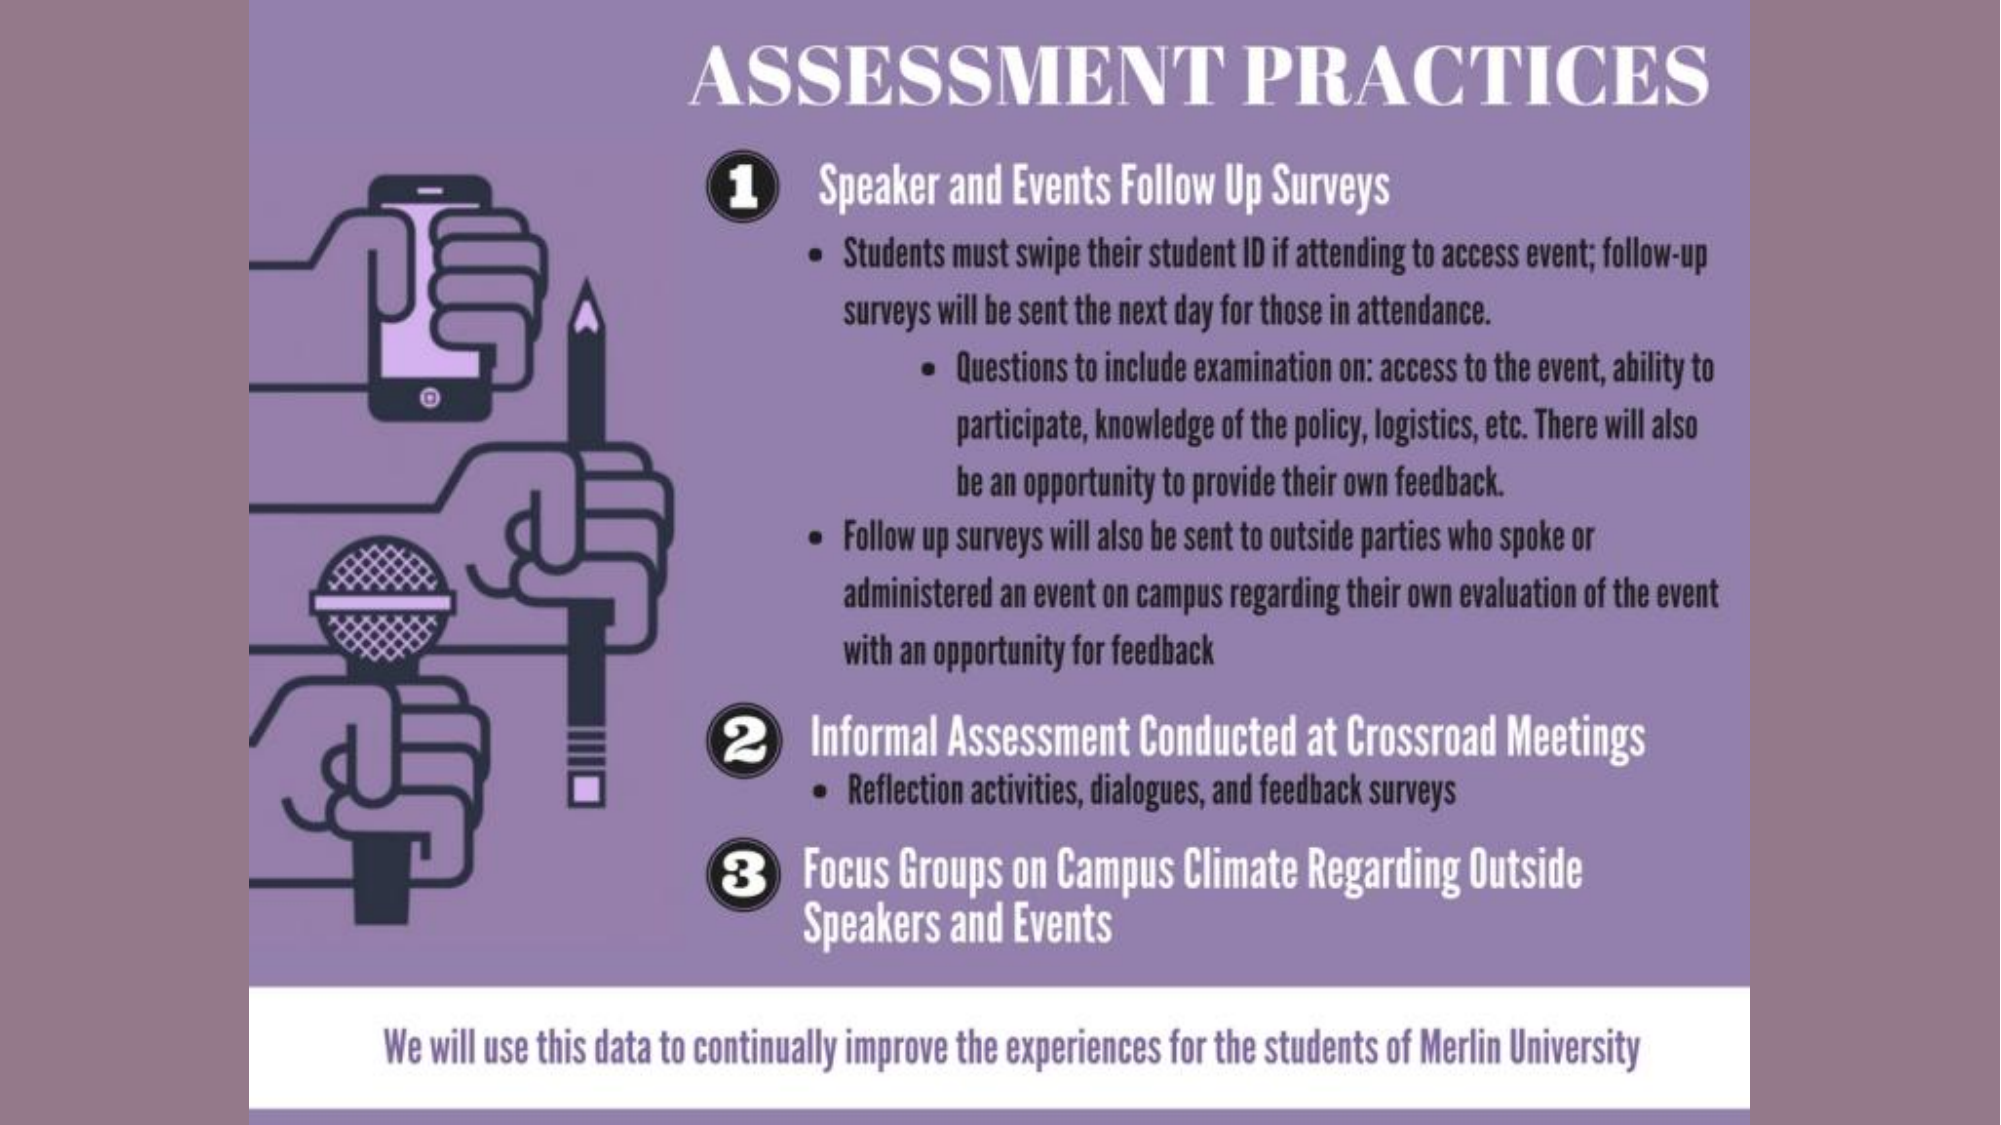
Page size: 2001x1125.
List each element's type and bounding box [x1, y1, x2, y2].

picture [249, 0, 1750, 1125]
